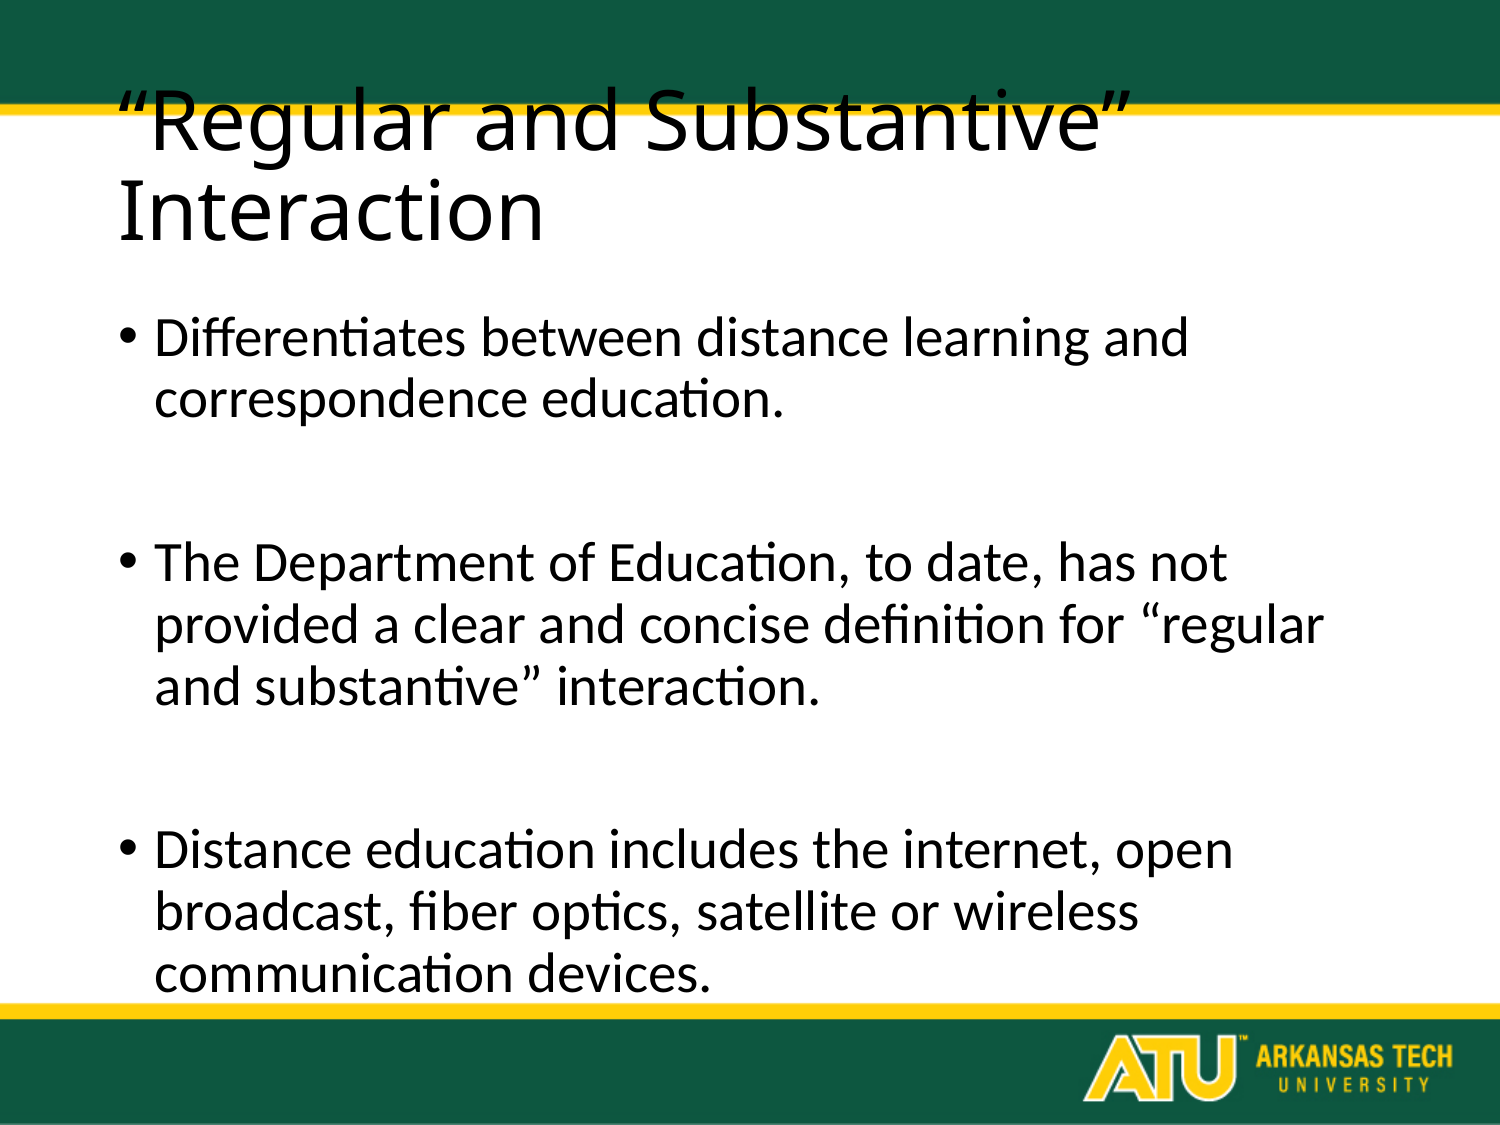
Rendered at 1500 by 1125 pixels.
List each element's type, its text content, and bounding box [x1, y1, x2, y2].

title “Regular and Substantive” Interaction [103, 59, 1397, 278]
picture [0, 0, 1500, 1125]
list Differentiates between distance learning and correspondence education. The Department of Education, to date, has not provided a clear and concise definition for “regular and substantive” interaction. Distance education includes the internet, open broadcast, fiber optics, satellite or wireless communication devices. [103, 299, 1397, 1014]
